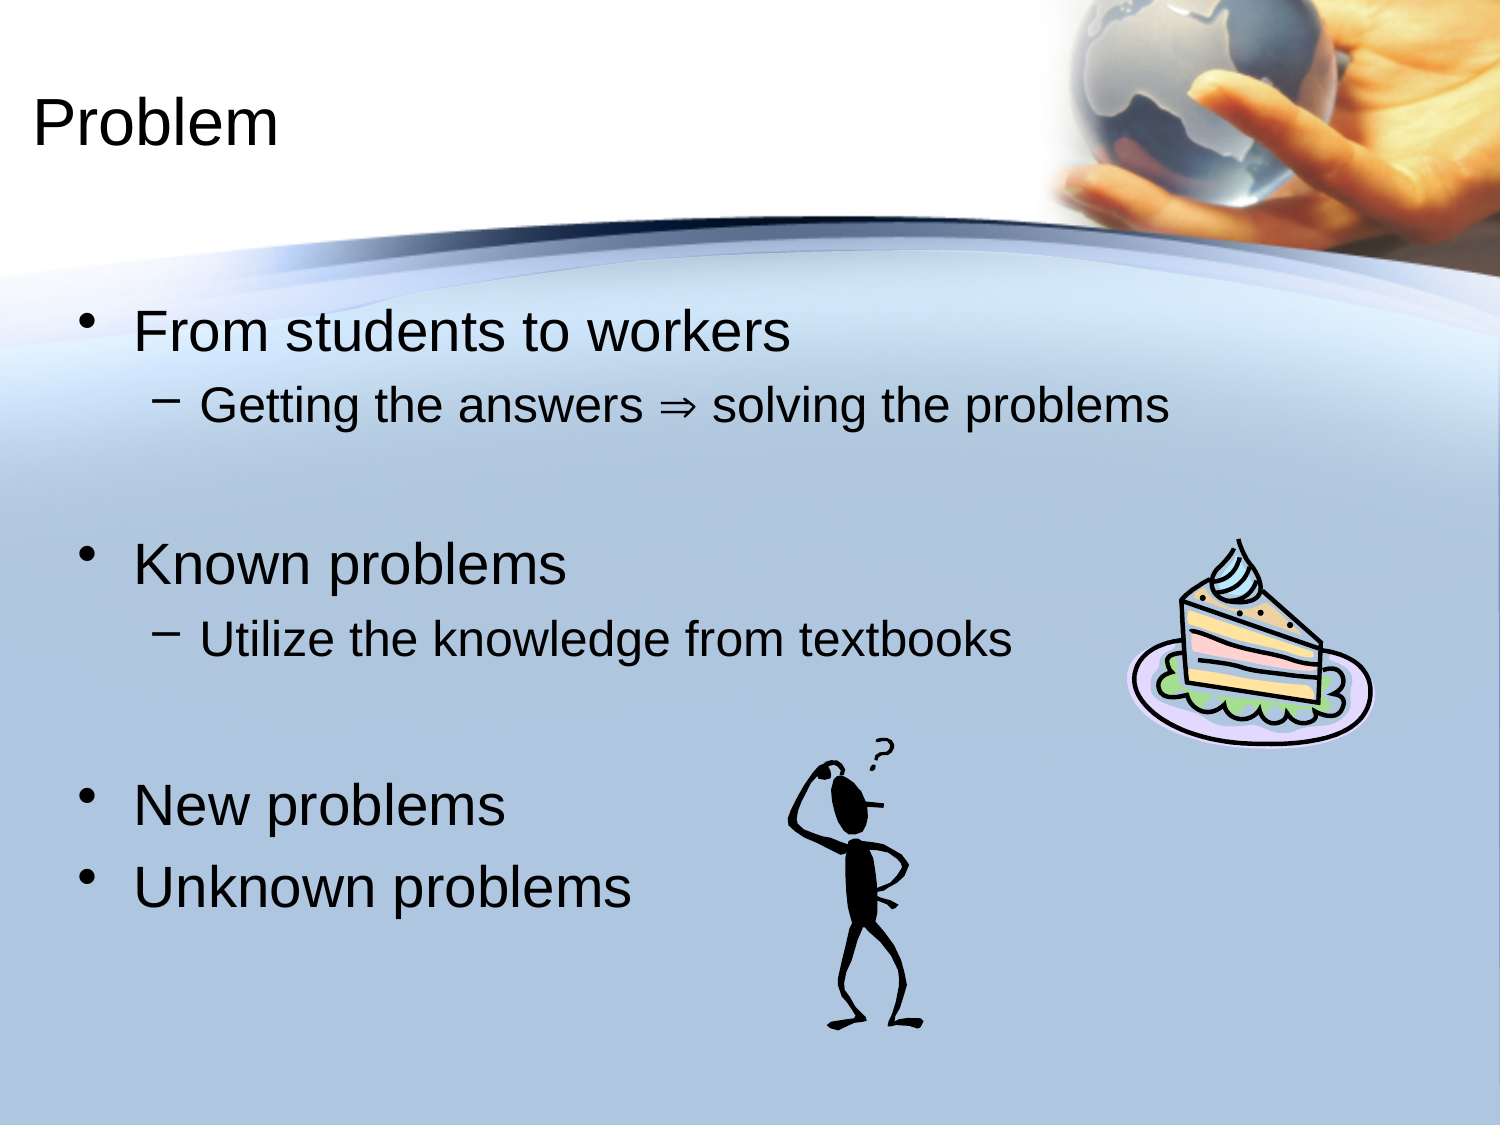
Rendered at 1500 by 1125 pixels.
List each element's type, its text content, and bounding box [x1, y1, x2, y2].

title Problem [16, 24, 1068, 213]
picture [787, 737, 924, 1031]
list From students to workers Getting the answers  solving the problems Known problems Utilize the knowledge from textbooks New problems Unknown problems [62, 284, 1438, 1023]
picture [1124, 537, 1378, 752]
picture [0, 0, 1500, 730]
